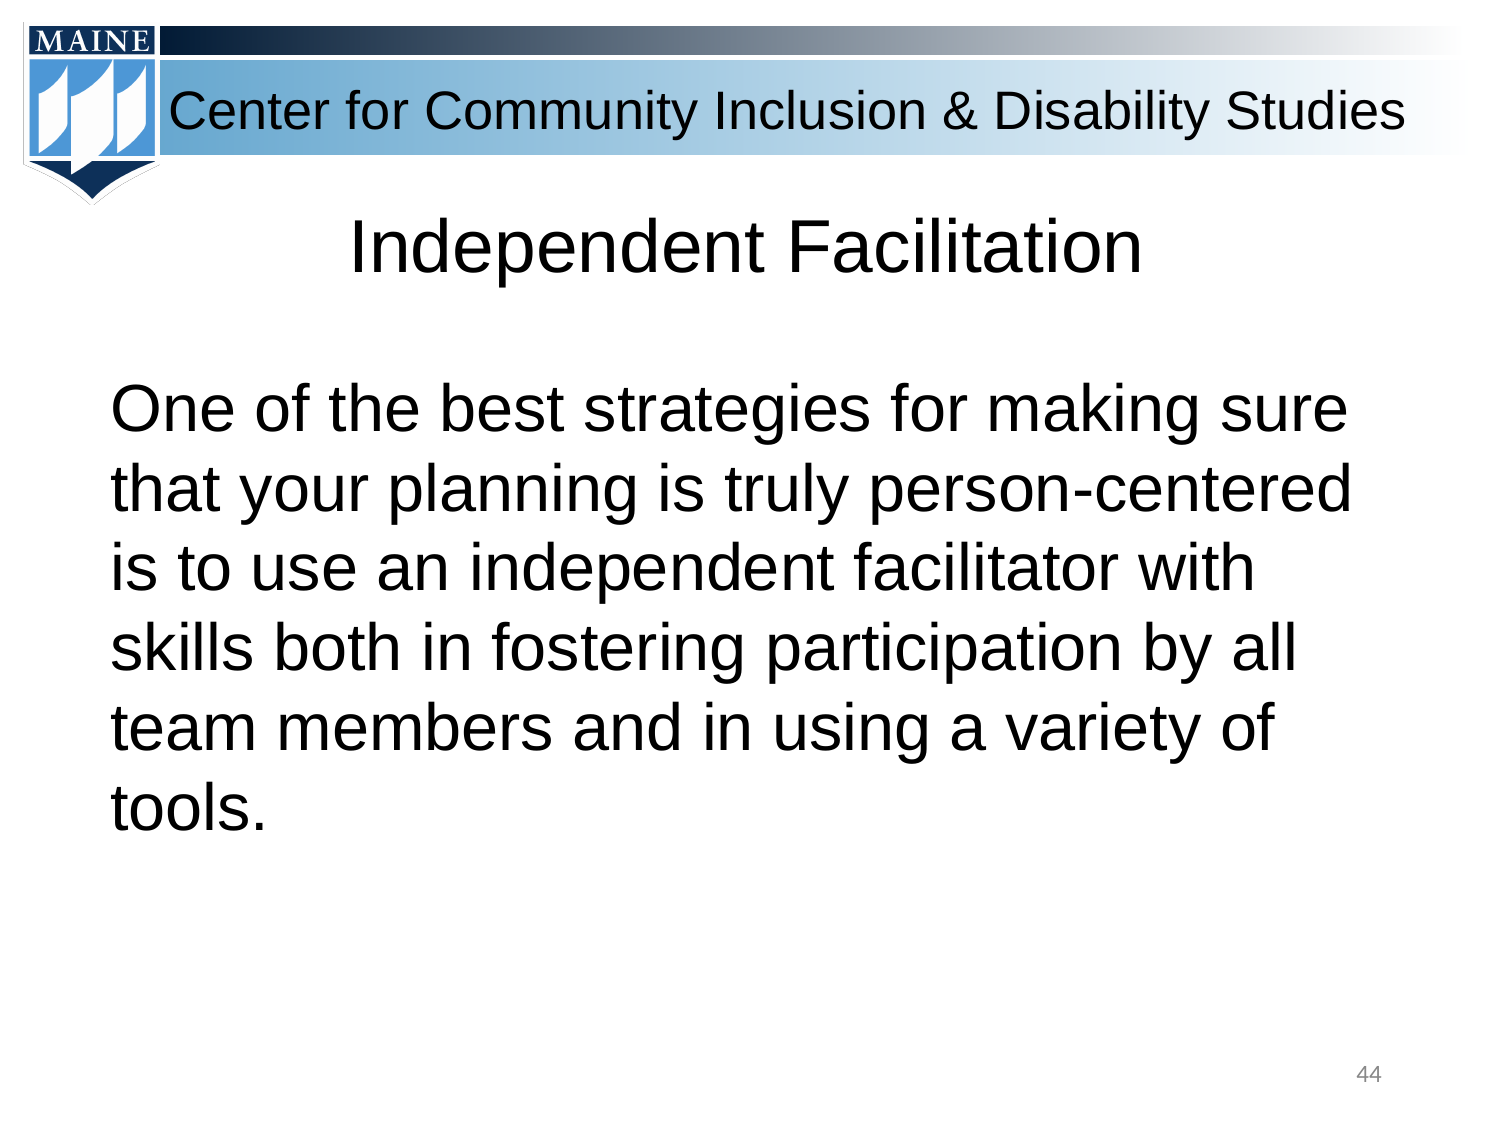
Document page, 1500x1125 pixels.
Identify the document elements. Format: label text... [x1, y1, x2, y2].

slide_number 44 [1059, 1042, 1397, 1103]
title Independent Facilitation [70, 202, 1424, 283]
picture [23, 22, 160, 205]
list One of the best strategies for making sure that your planning is truly person-centered is to use an independent facilitator with skills both in fostering participation by all team members and in using a variety of tools. [95, 356, 1425, 1005]
